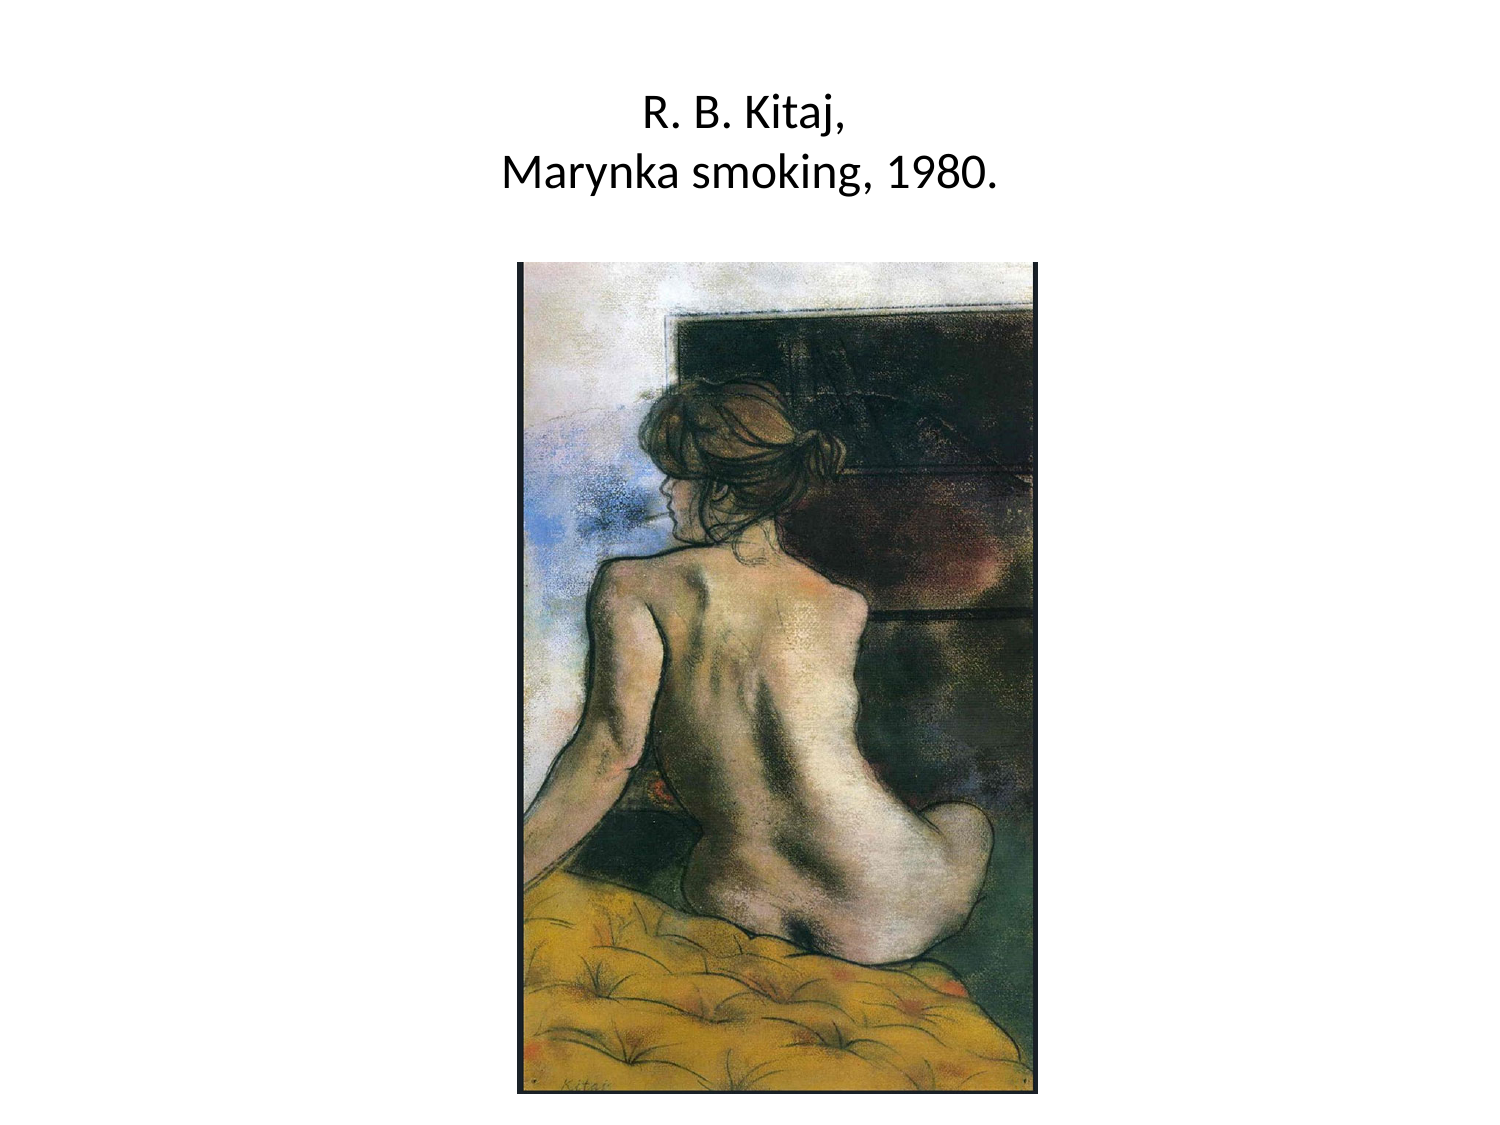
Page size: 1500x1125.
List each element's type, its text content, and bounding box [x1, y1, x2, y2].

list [517, 262, 1038, 1094]
title R. B. Kitaj, Marynka smoking, 1980. [75, 45, 1425, 233]
